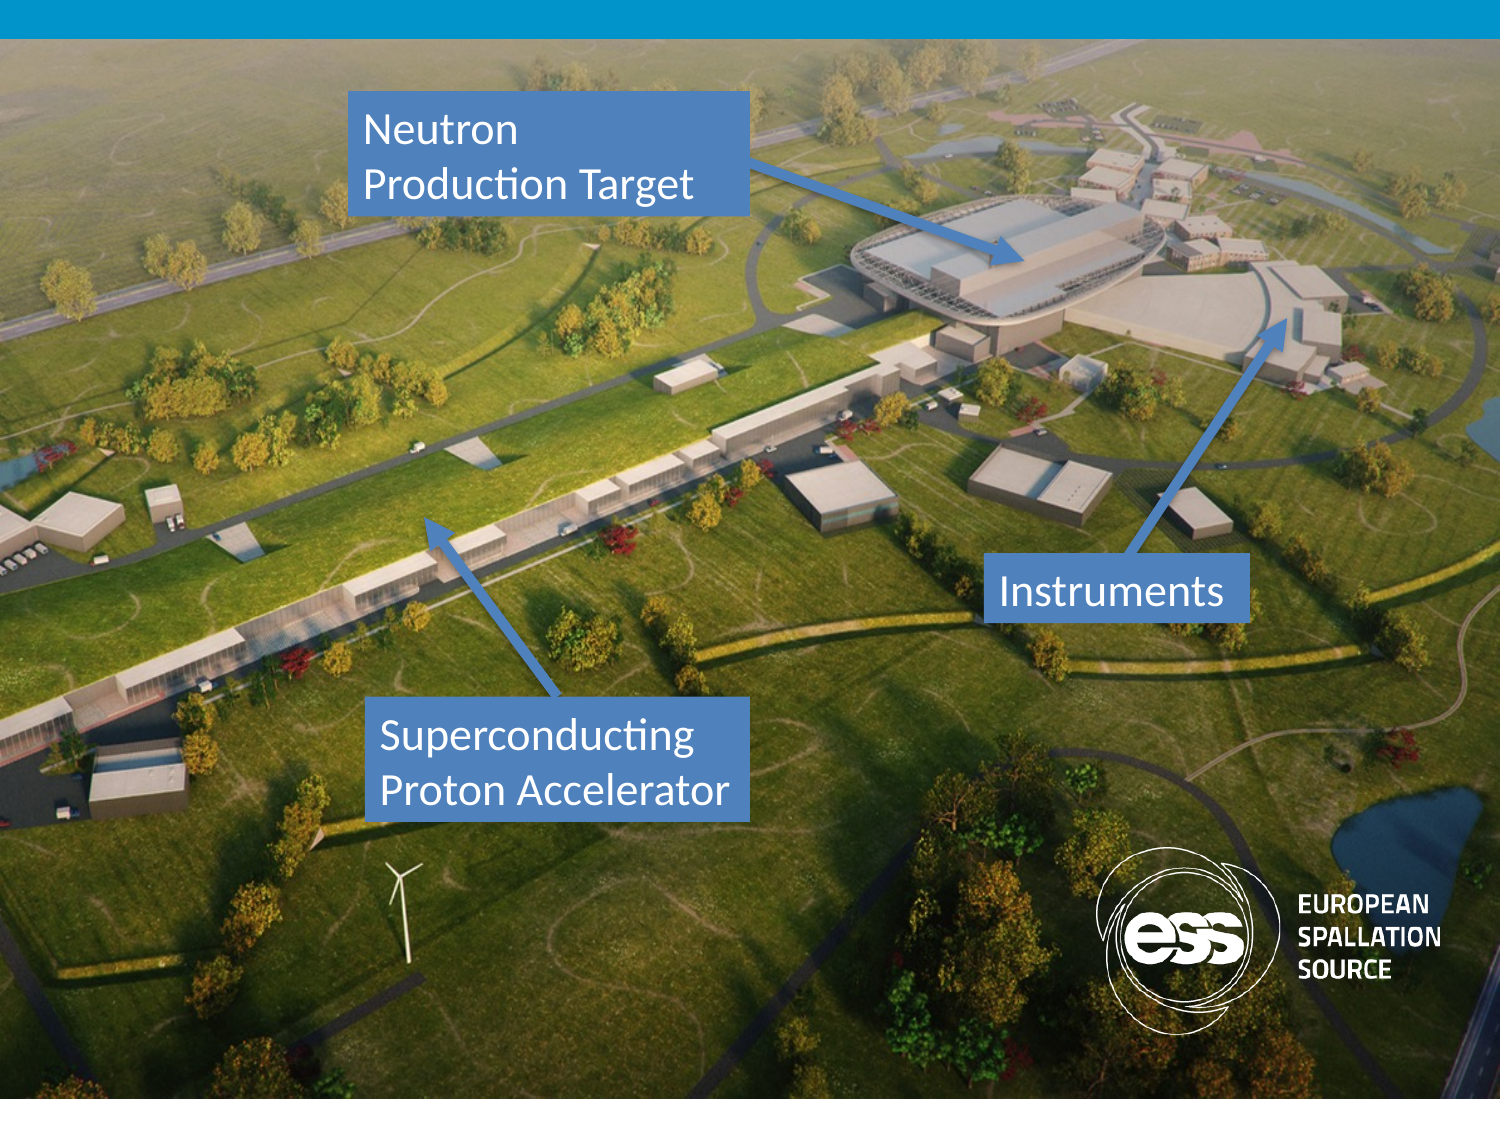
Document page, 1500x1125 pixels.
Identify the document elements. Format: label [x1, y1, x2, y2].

picture [0, 40, 1500, 1100]
text_box [1119, 317, 1288, 570]
text_box [423, 516, 558, 697]
text_box [724, 153, 1025, 262]
